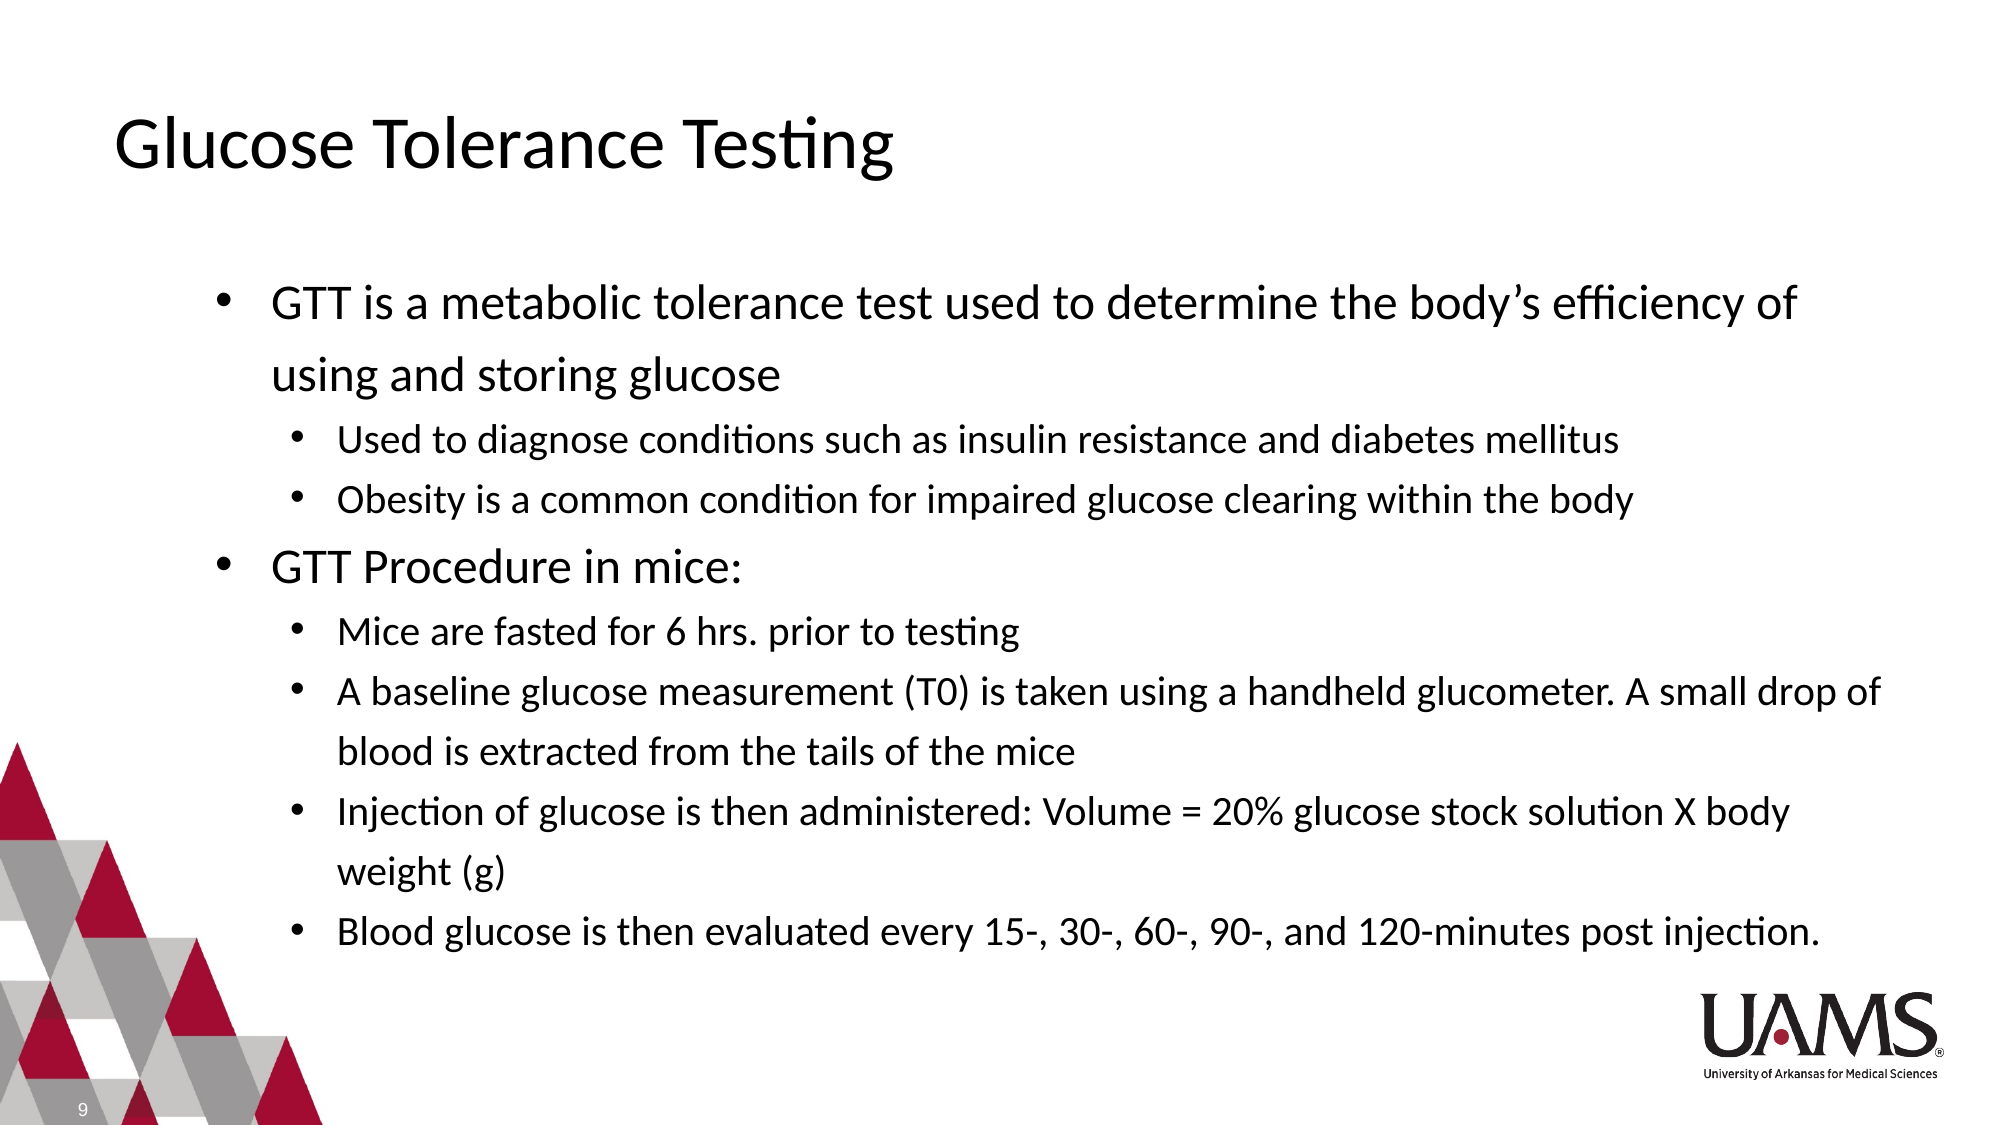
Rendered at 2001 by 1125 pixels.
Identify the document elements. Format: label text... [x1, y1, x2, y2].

picture [0, 0, 2001, 1125]
title Glucose Tolerance Testing [99, 45, 1900, 233]
list GTT is a metabolic tolerance test used to determine the body’s efficiency of using and storing glucose Used to diagnose conditions such as insulin resistance and diabetes mellitus Obesity is a common condition for impaired glucose clearing within the body GTT Procedure in mice: Mice are fasted for 6 hrs. prior to testing A baseline glucose measurement (T0) is taken using a handheld glucometer. A small drop of blood is extracted from the tails of the mice Injection of glucose is then administered: Volume = 20% glucose stock solution X body weight (g) Blood glucose is then evaluated every 15-, 30-, 60-, 90-, and 120-minutes post injection. [200, 249, 1900, 1088]
